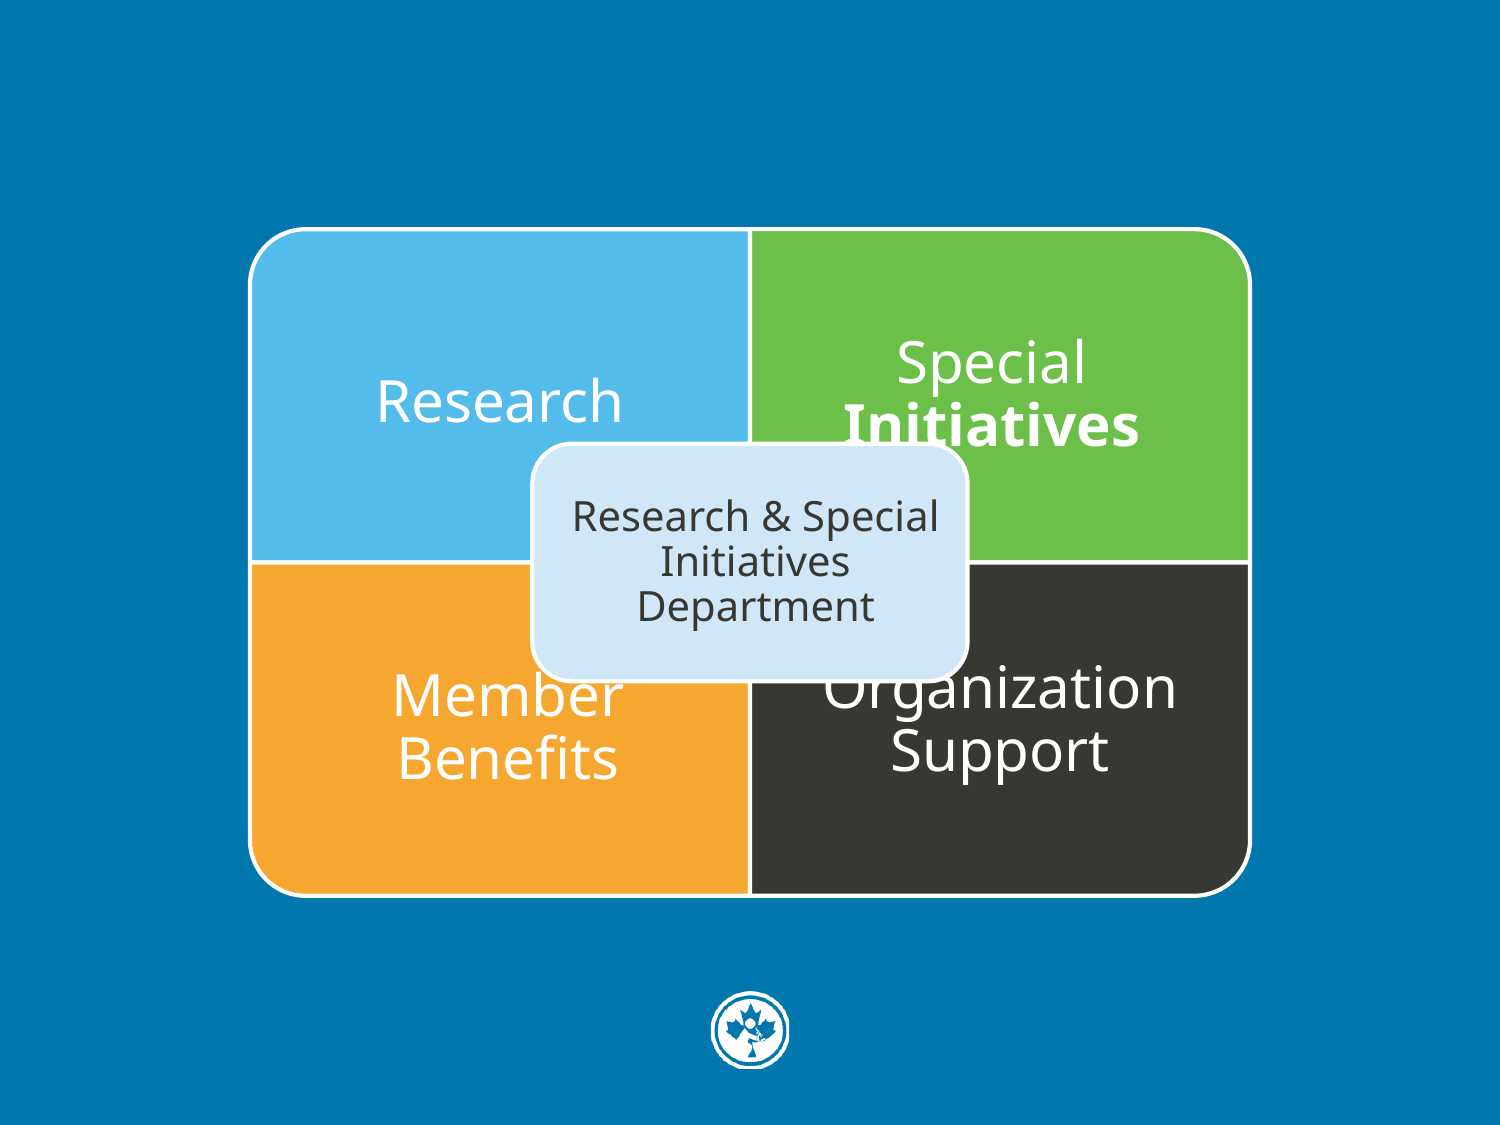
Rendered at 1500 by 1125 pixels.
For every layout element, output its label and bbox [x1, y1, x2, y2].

text_box [249, 228, 1251, 897]
